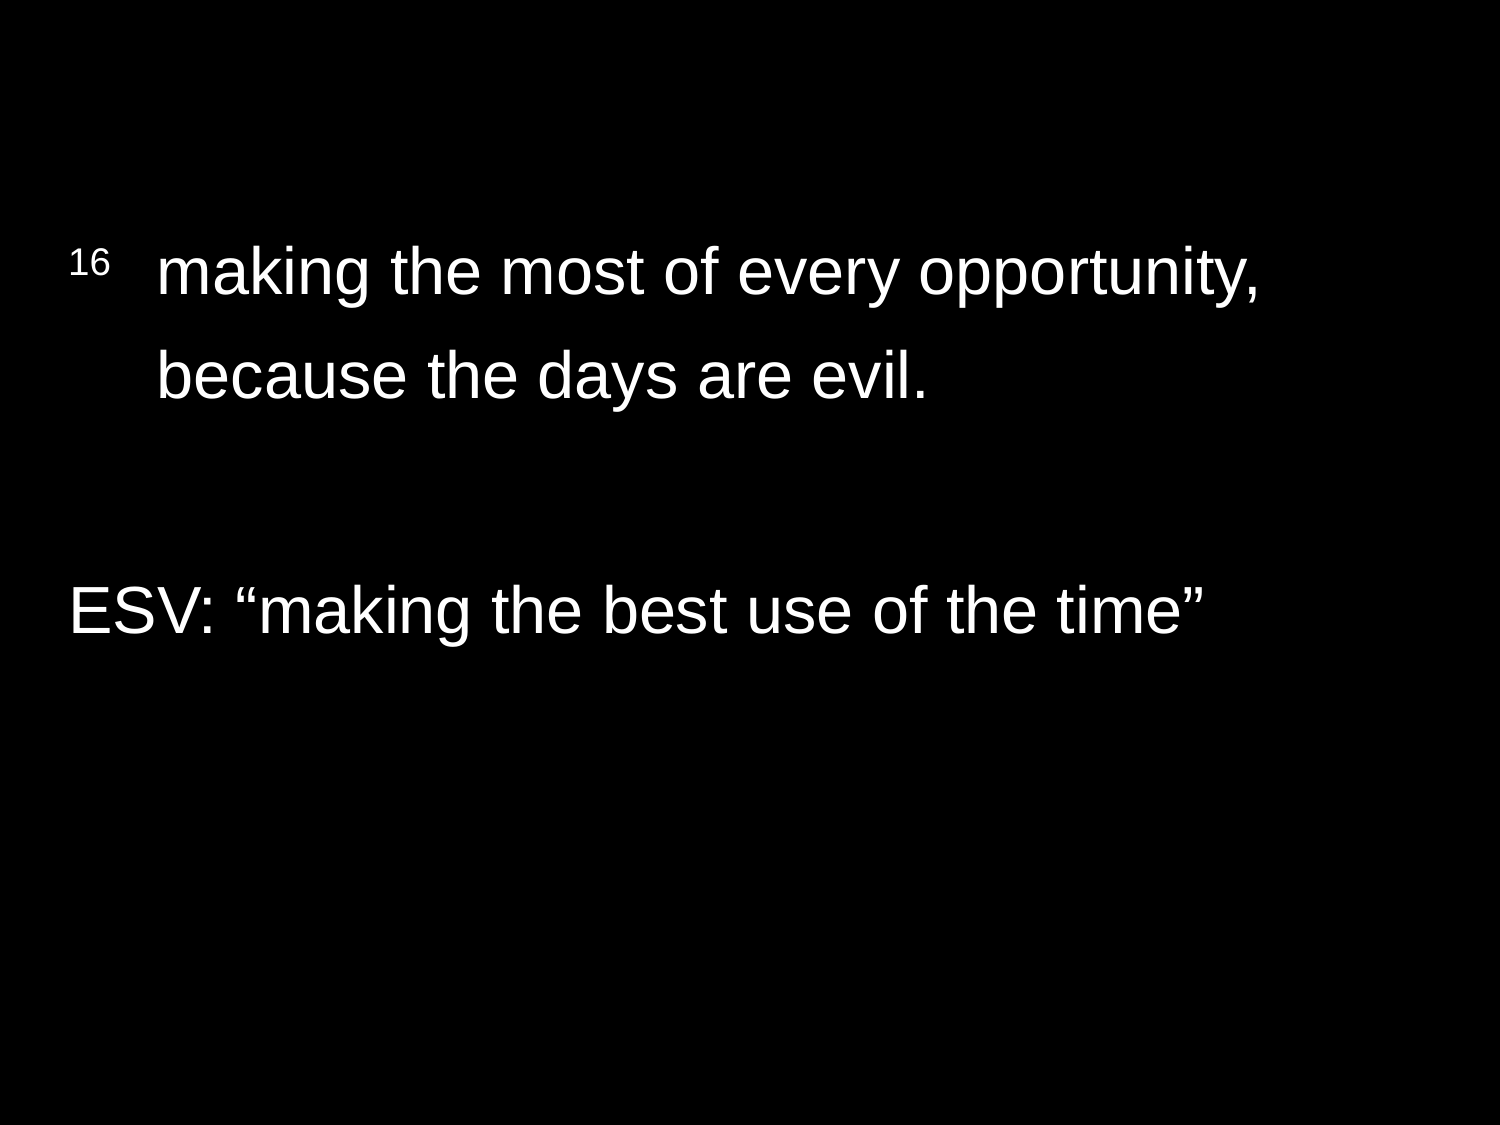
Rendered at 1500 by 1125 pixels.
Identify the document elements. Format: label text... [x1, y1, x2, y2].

list 16 making the most of every opportunity, because the days are evil. ESV: “making the best use of the time” [53, 196, 1388, 1005]
